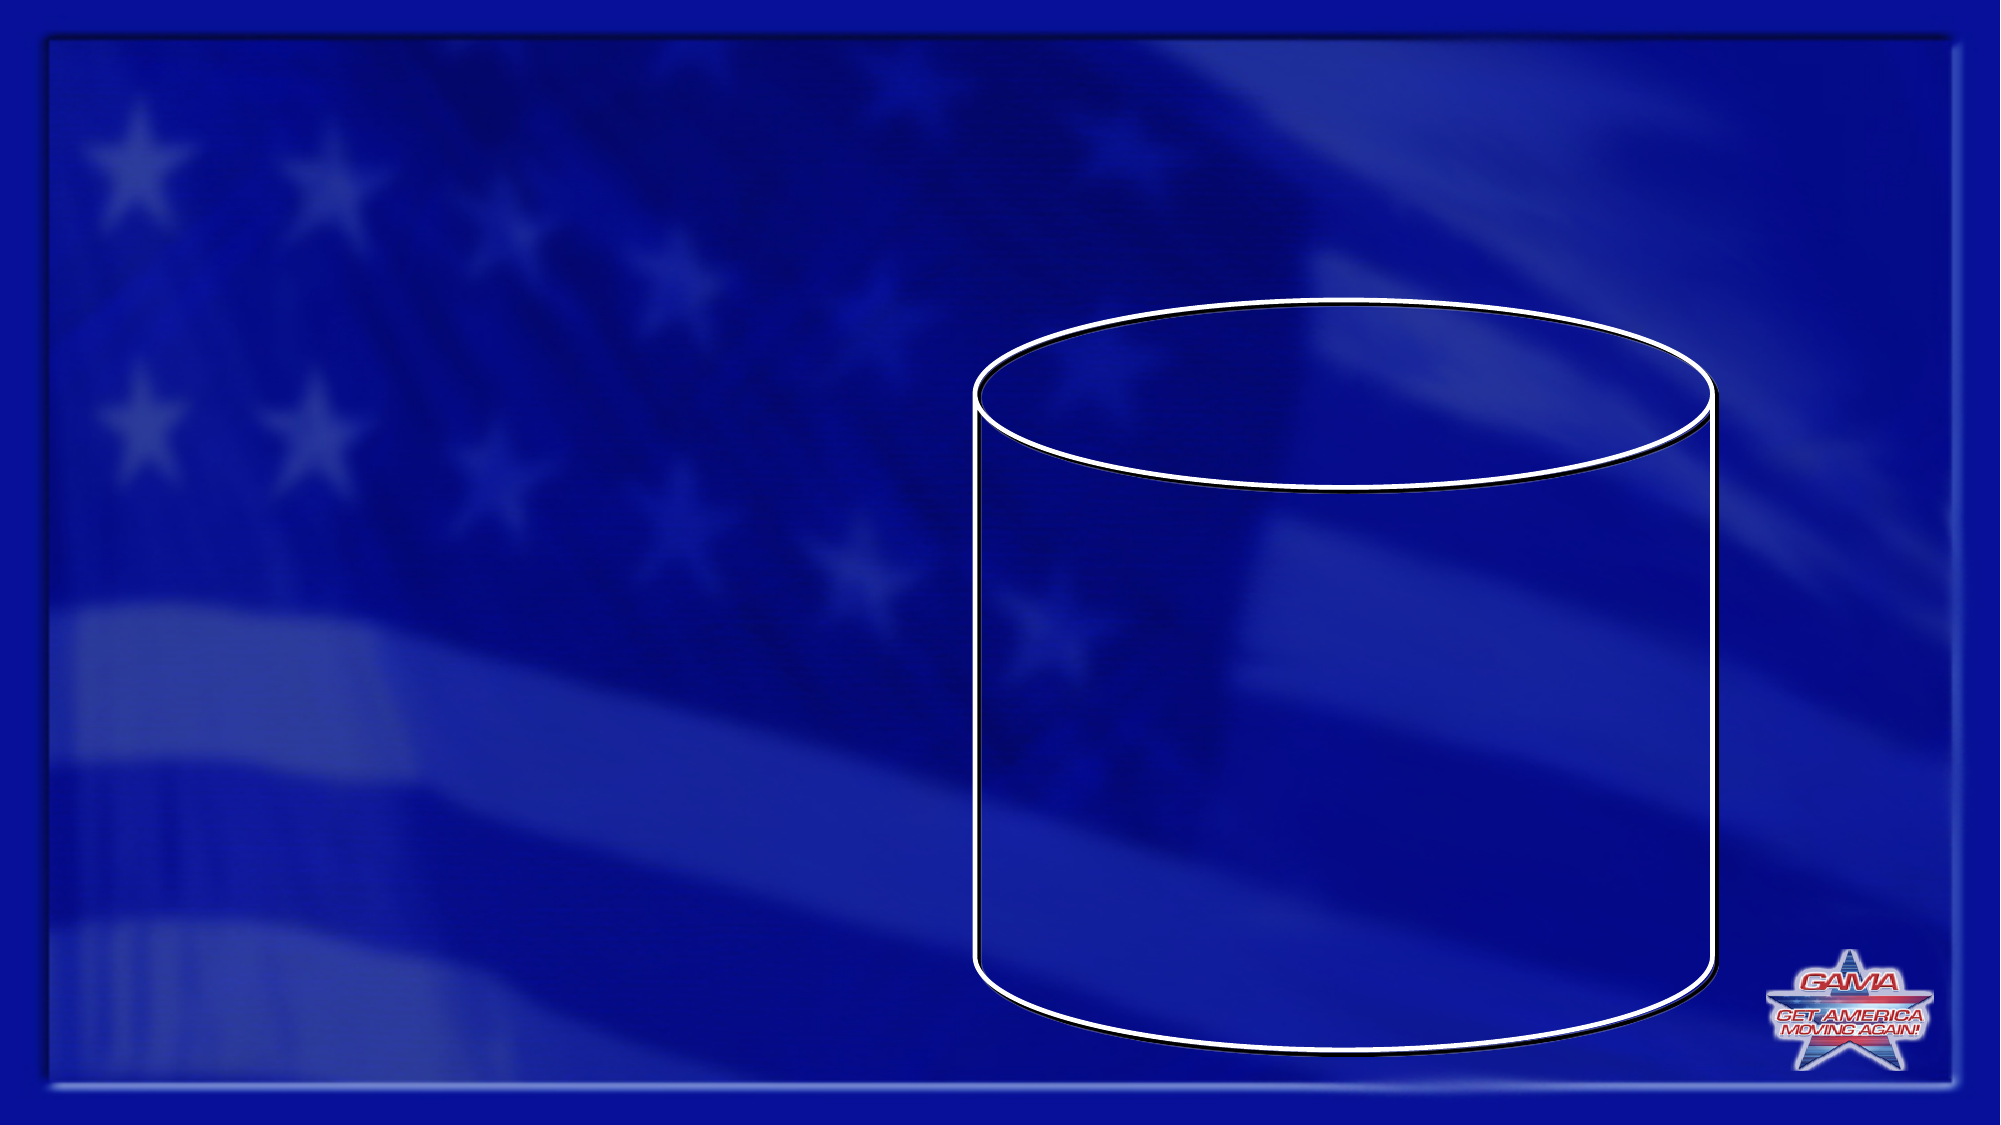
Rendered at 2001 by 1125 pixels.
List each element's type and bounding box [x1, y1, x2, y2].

picture [0, 0, 2000, 1125]
text_box [974, 299, 1713, 1050]
